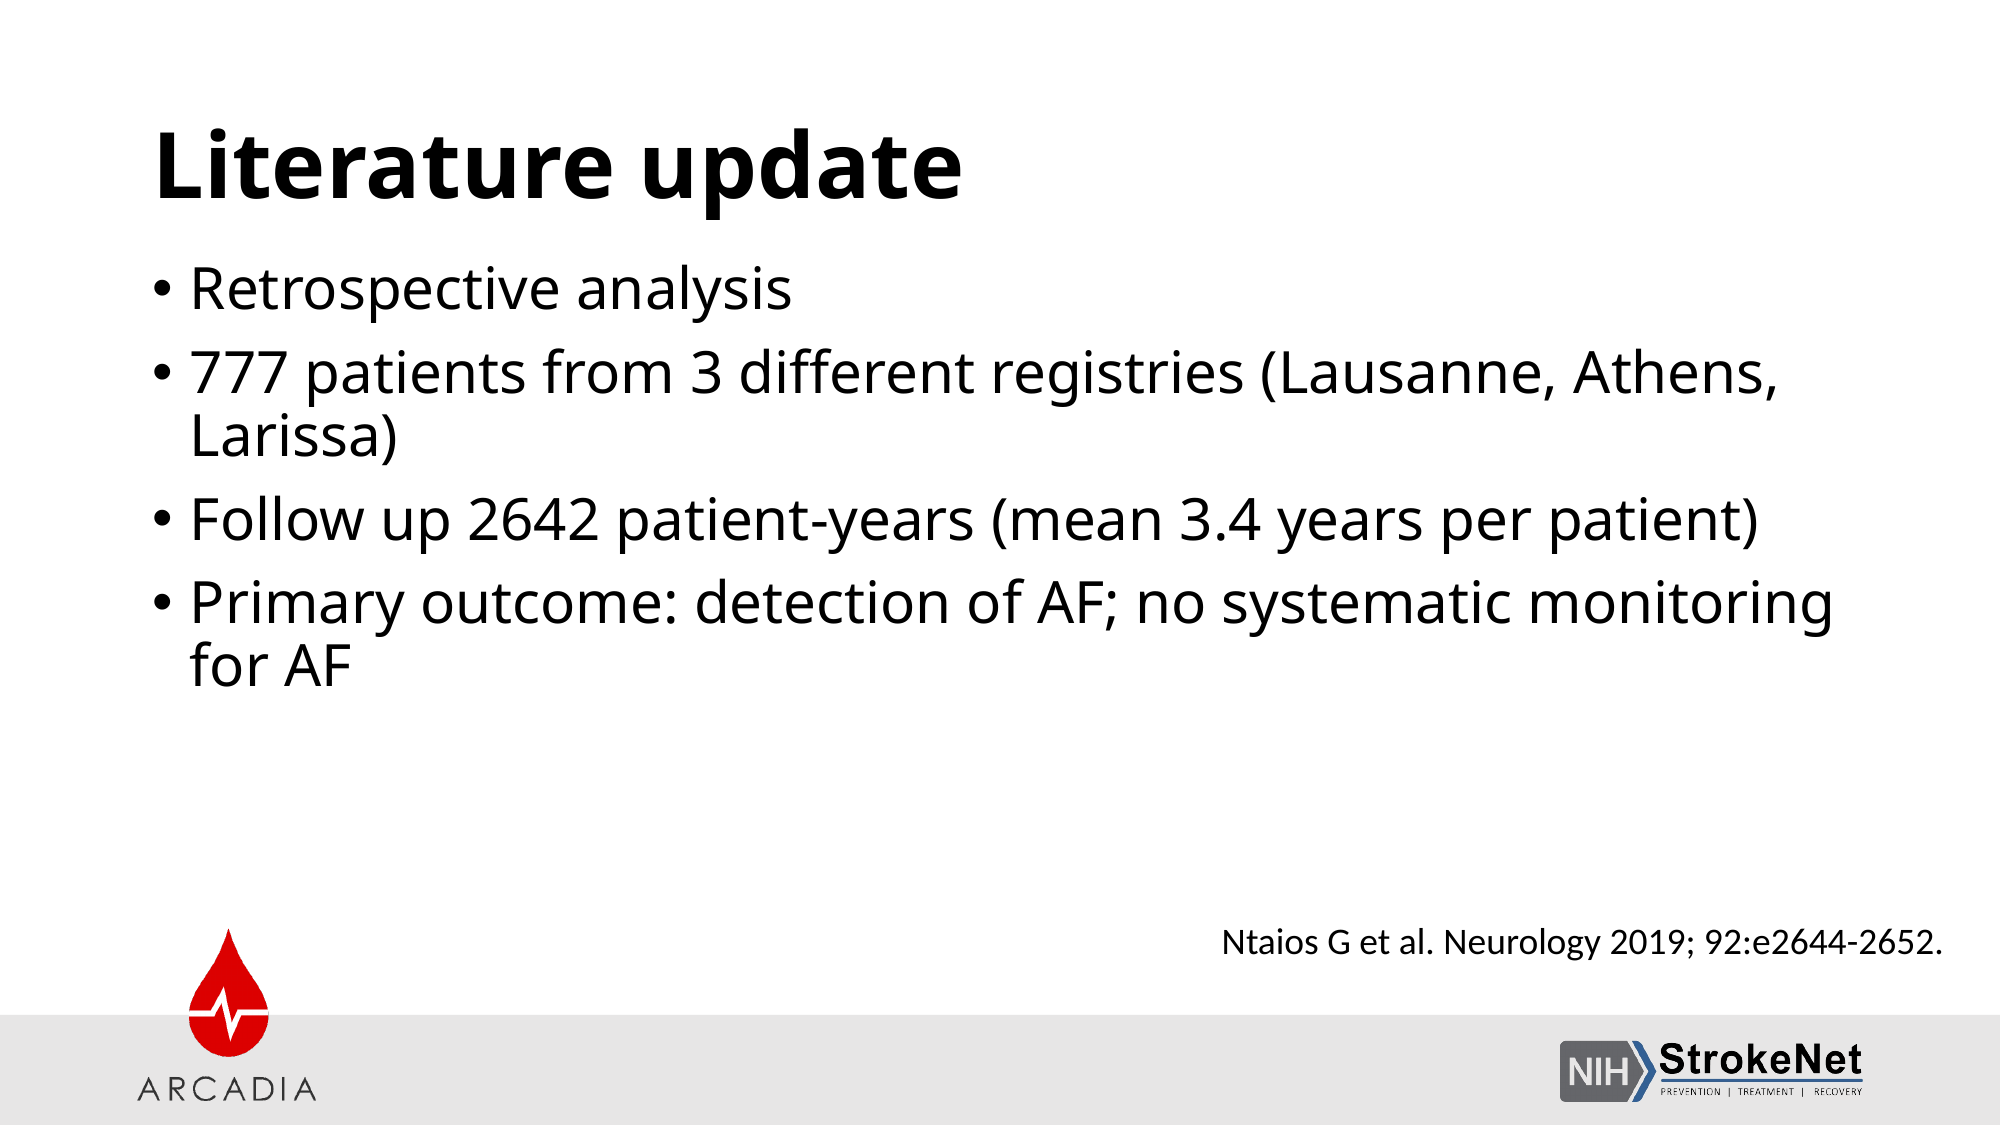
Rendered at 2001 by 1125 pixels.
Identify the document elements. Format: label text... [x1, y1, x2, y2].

picture [137, 928, 316, 1101]
text_box Ntaios G et al. Neurology 2019; 92:e2644-2652. [1206, 909, 1960, 1015]
title Literature update [137, 59, 1863, 252]
picture [1560, 1037, 1863, 1102]
list Retrospective analysis 777 patients from 3 different registries (Lausanne, Athens, Larissa) Follow up 2642 patient-years (mean 3.4 years per patient) Primary outcome: detection of AF; no systematic monitoring for AF [137, 252, 1863, 873]
